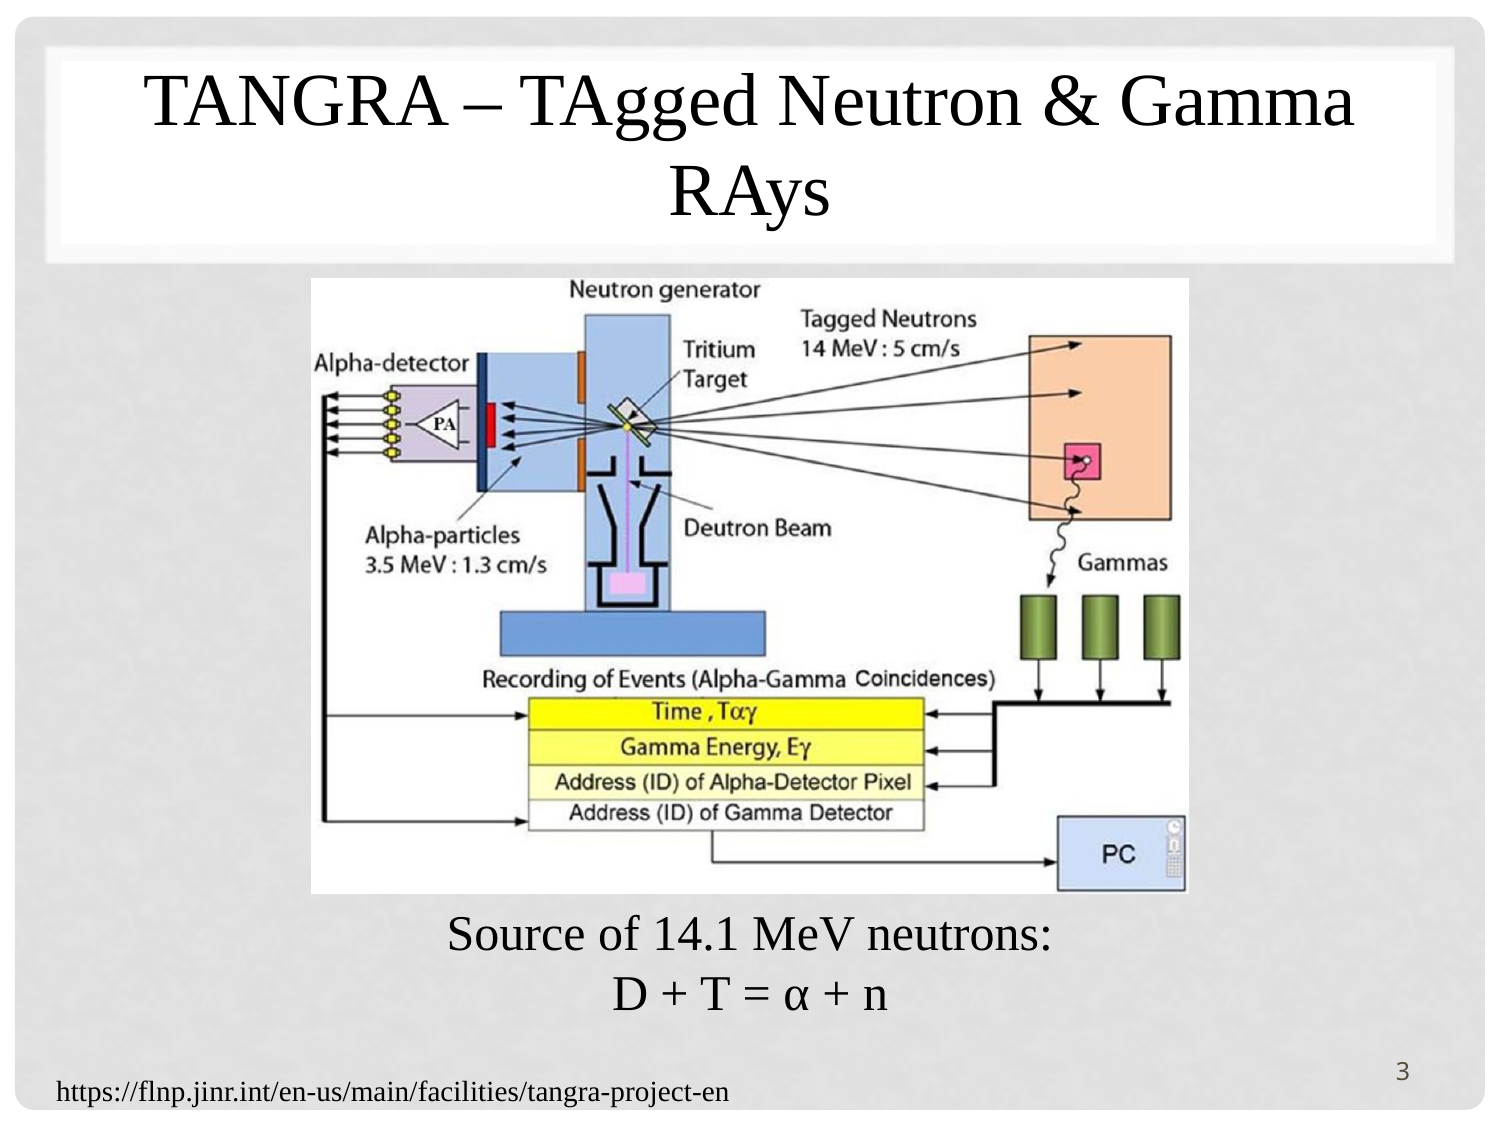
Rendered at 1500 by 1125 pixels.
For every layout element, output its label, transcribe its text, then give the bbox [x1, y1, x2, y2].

slide_number 3 [1074, 1042, 1425, 1103]
picture [311, 278, 1189, 894]
text_box TANGRA – TAgged Neutron & Gamma RAys [41, 42, 1459, 238]
text_box Source of 14.1 MeV neutrons: D + T = α + n [41, 893, 1459, 1028]
text_box https://flnp.jinr.int/en-us/main/facilities/tangra-project-en [41, 1065, 792, 1115]
